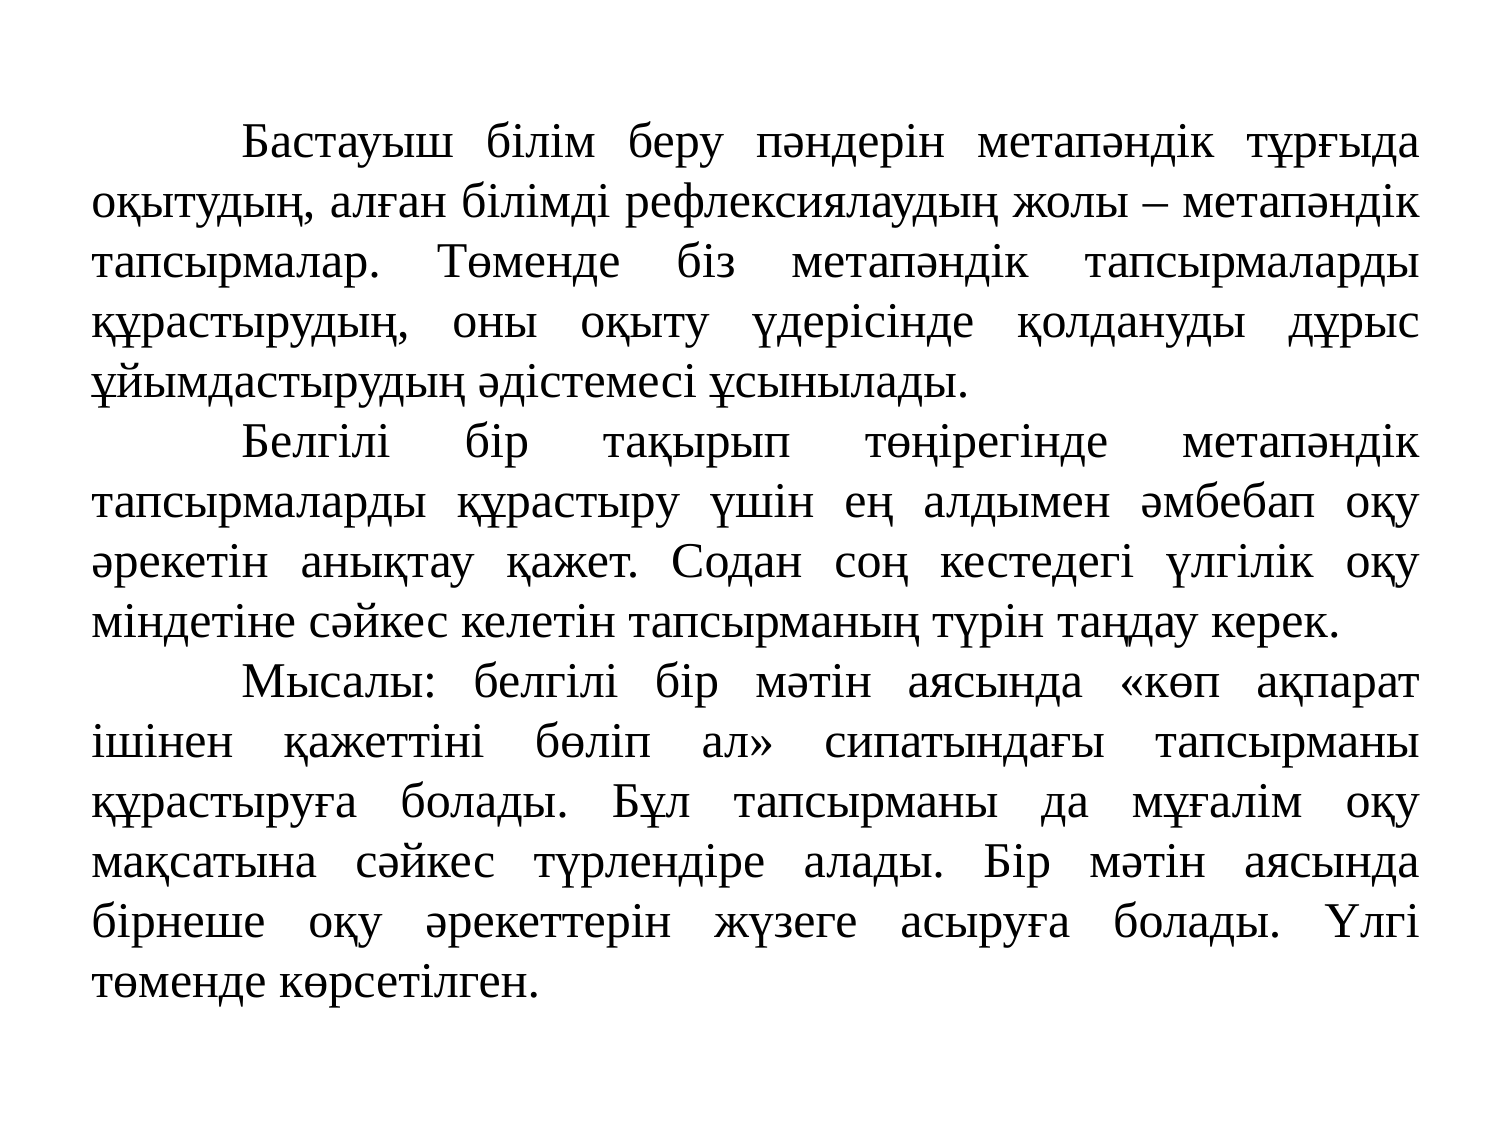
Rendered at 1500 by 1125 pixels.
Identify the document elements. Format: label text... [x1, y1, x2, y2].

text_box Бастауыш білім беру пәндерін метапәндік тұрғыда оқытудың, алған білімді рефлексиялаудың жолы – метапәндік тапсырмалар. Төменде біз метапәндік тапсырмаларды құрастырудың, оны оқыту үдерісінде қолдануды дұрыс ұйымдастырудың әдістемесі ұсынылады. Белгілі бір тақырып төңірегінде метапәндік тапсырмаларды құрастыру үшін ең алдымен әмбебап оқу әрекетін анықтау қажет. Содан соң кестедегі үлгілік оқу міндетіне сәйкес келетін тапсырманың түрін таңдау керек. Мысалы: белгілі бір мәтін аясында «көп ақпарат ішінен қажеттіні бөліп ал» сипатындағы тапсырманы құрастыруға болады. Бұл тапсырманы да мұғалім оқу мақсатына сәйкес түрлендіре алады. Бір мәтін аясында бірнеше оқу әрекеттерін жүзеге асыруға болады. Үлгі төменде көрсетілген. [76, 100, 1436, 1016]
